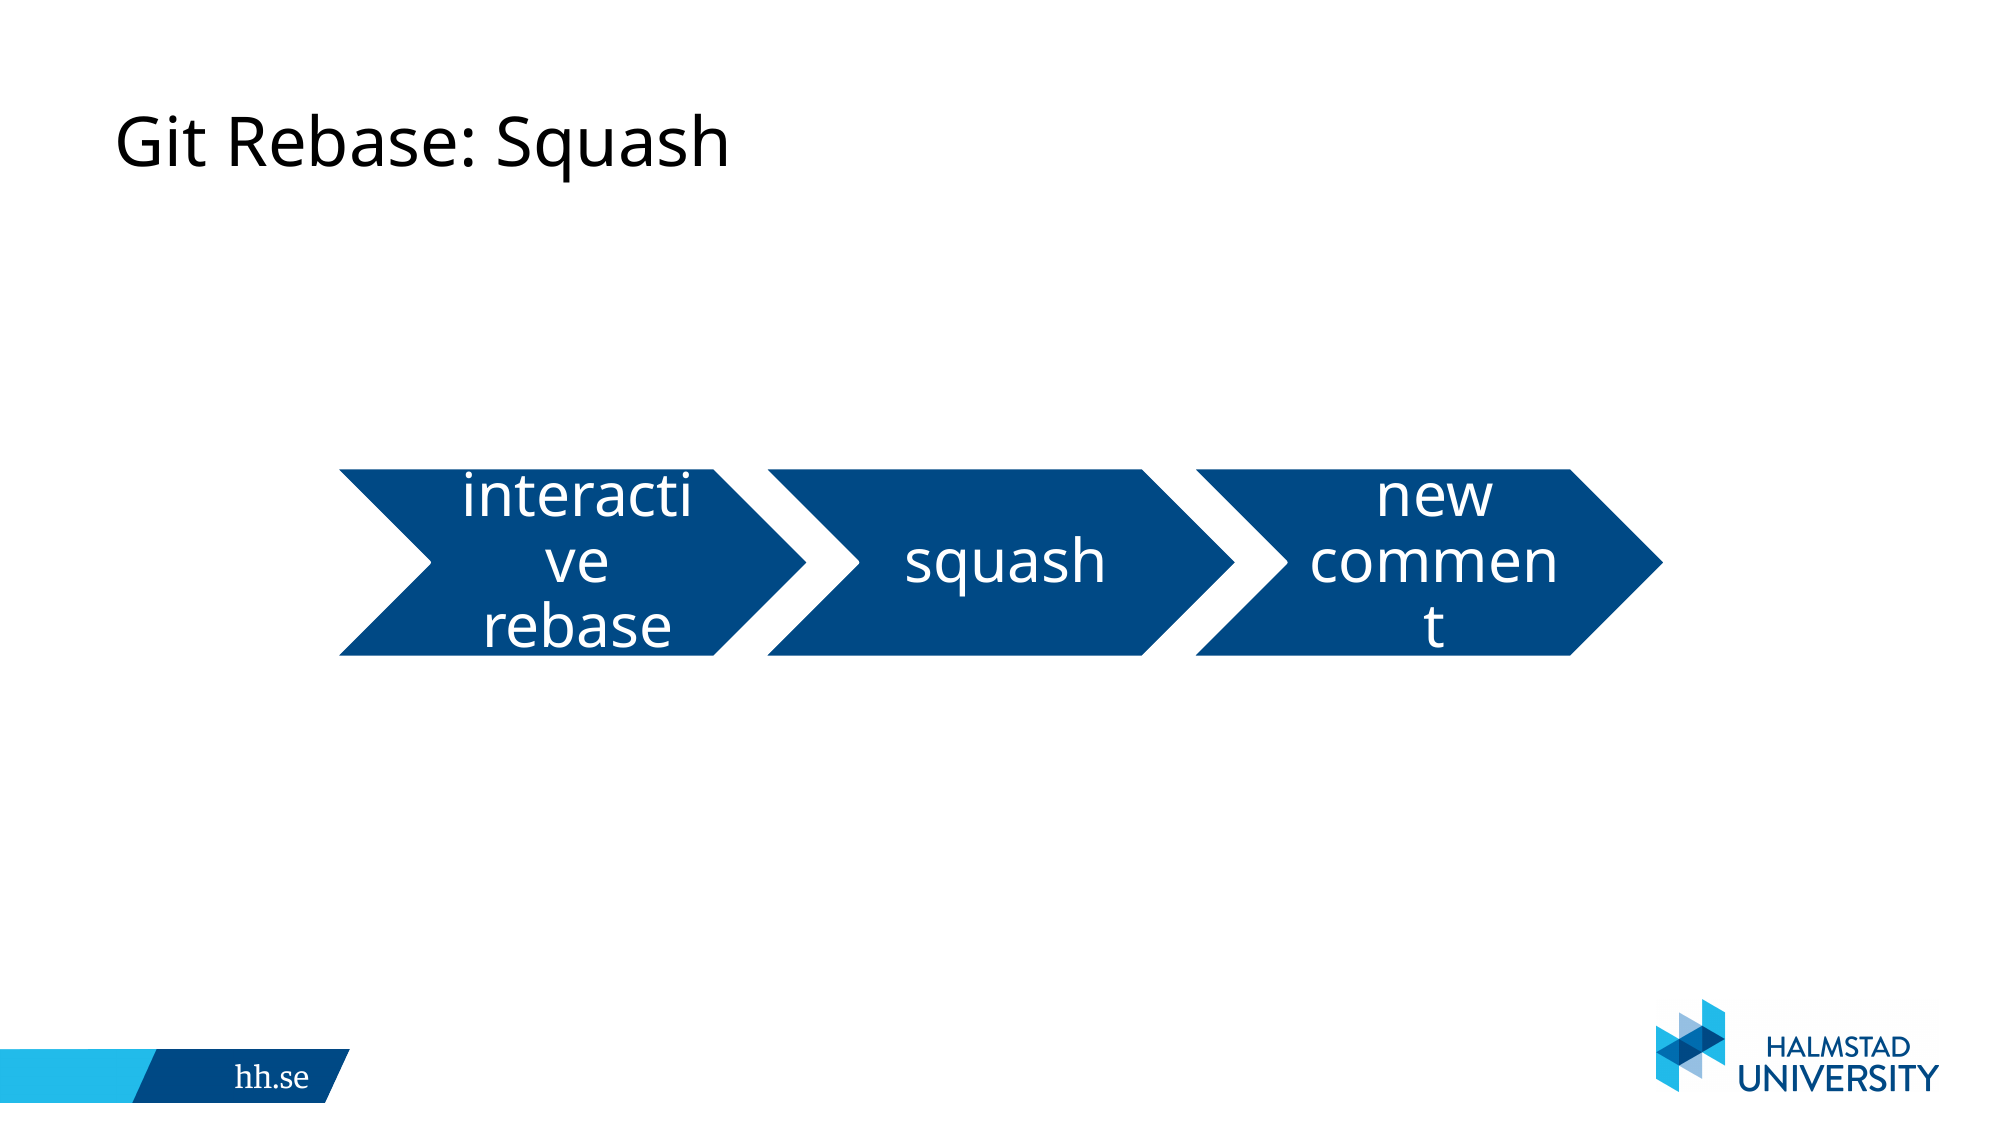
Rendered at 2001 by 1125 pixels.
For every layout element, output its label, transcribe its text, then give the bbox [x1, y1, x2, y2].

picture [1656, 999, 1939, 1092]
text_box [332, 117, 1667, 1008]
picture [0, 1049, 350, 1103]
title Git Rebase: Squash [99, 44, 1931, 233]
